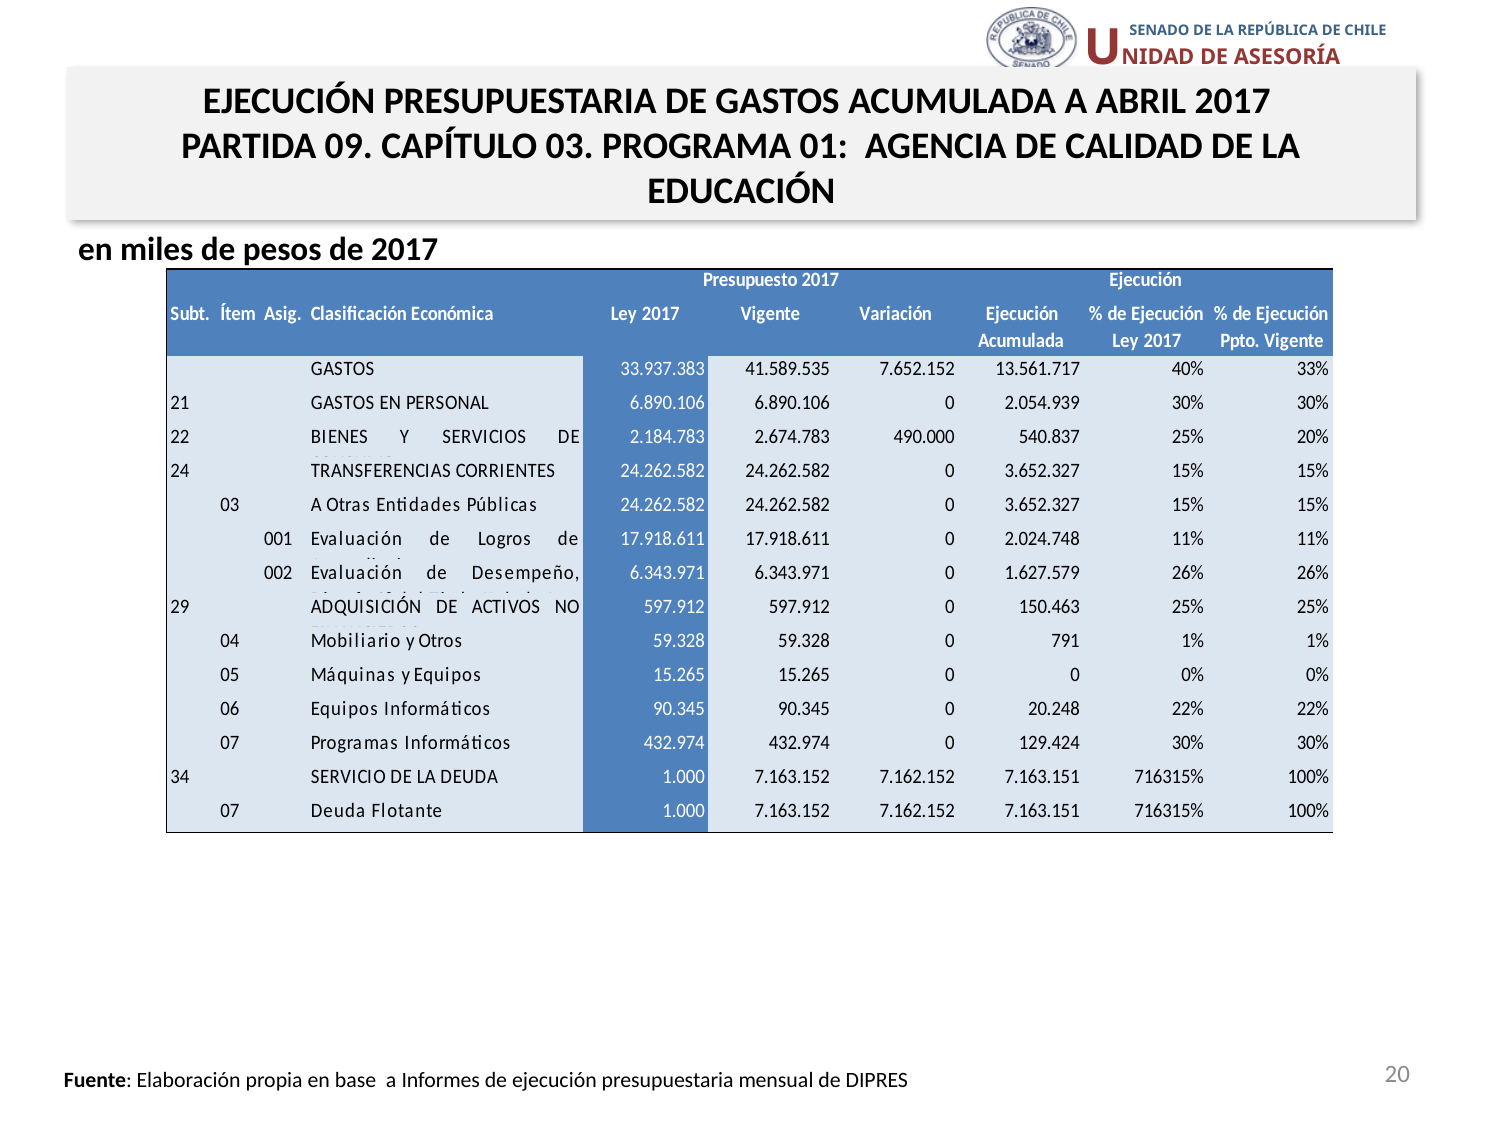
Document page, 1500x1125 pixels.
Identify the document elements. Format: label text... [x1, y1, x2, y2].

footer Fuente: Elaboración propia en base a Informes de ejecución presupuestaria mensual de DIPRES [48, 1058, 1428, 1119]
text_box en miles de pesos de 2017 [63, 219, 1414, 268]
picture [165, 267, 1335, 835]
slide_number 20 [1074, 1042, 1425, 1103]
text_box EJECUCIÓN PRESUPUESTARIA DE GASTOS ACUMULADA A ABRIL 2017 PARTIDA 09. CAPÍTULO 03. PROGRAMA 01: AGENCIA DE CALIDAD DE LA EDUCACIÓN [67, 67, 1415, 219]
picture [986, 7, 1079, 67]
